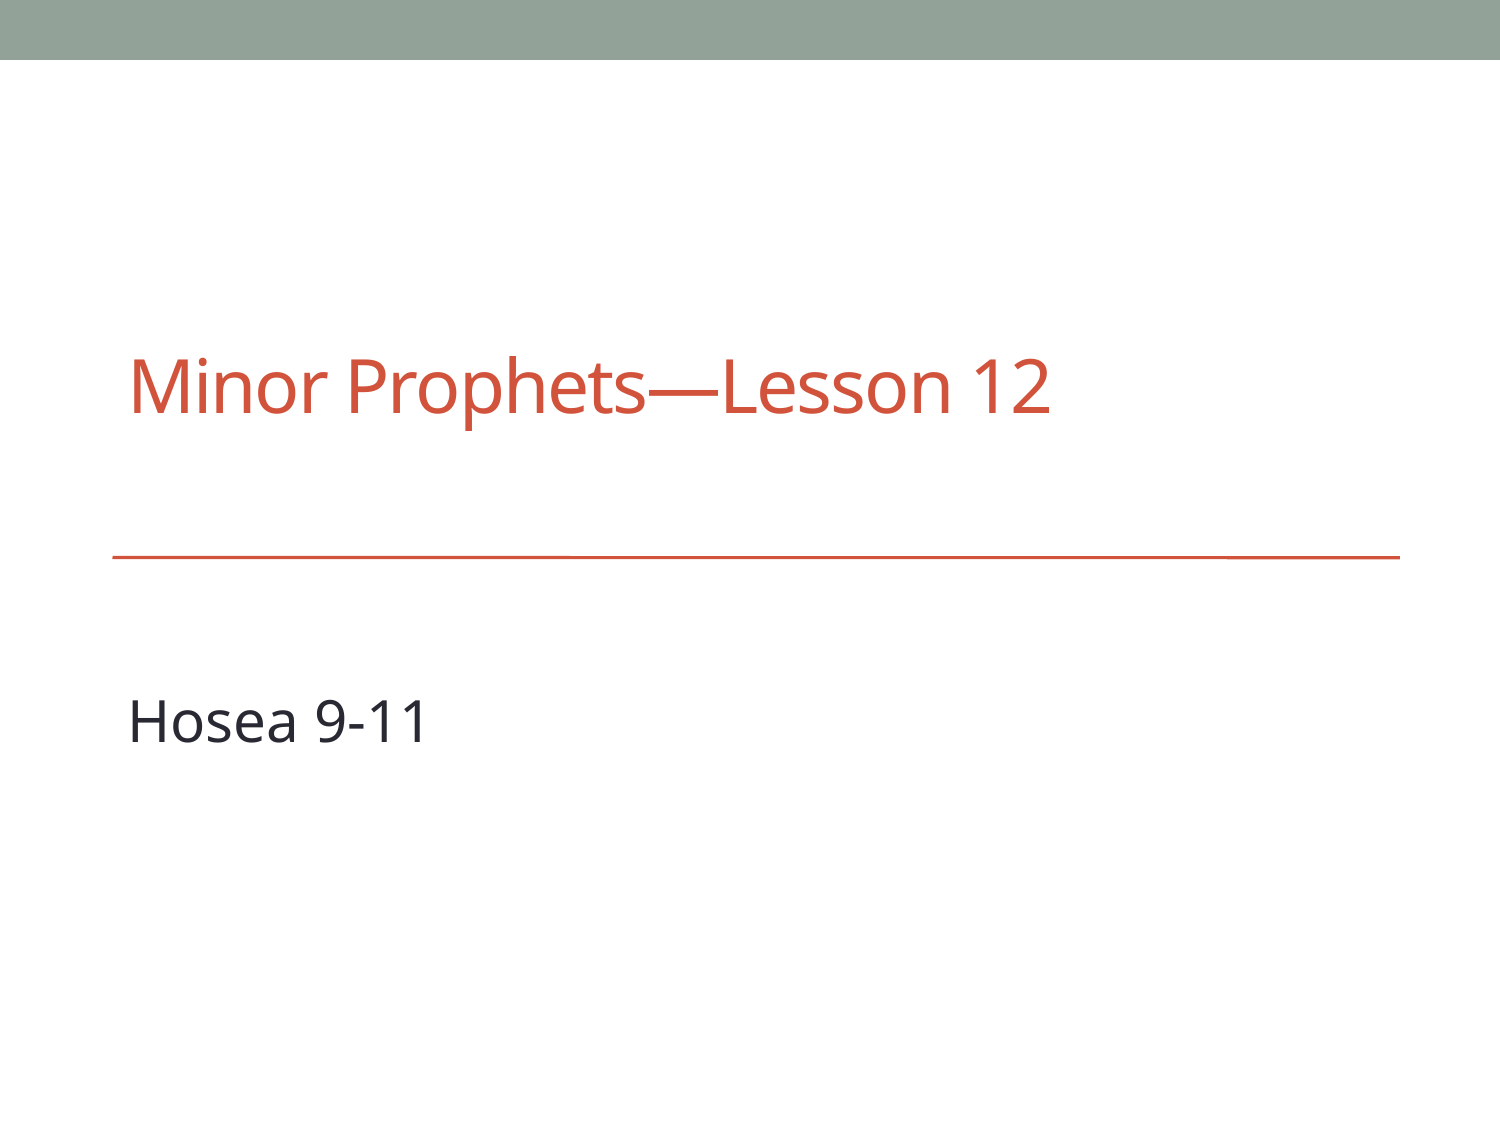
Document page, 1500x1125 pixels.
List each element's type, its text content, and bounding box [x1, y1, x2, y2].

title Minor Prophets—Lesson 12 [112, 224, 1400, 542]
subtitle Hosea 9-11 [112, 575, 1163, 863]
